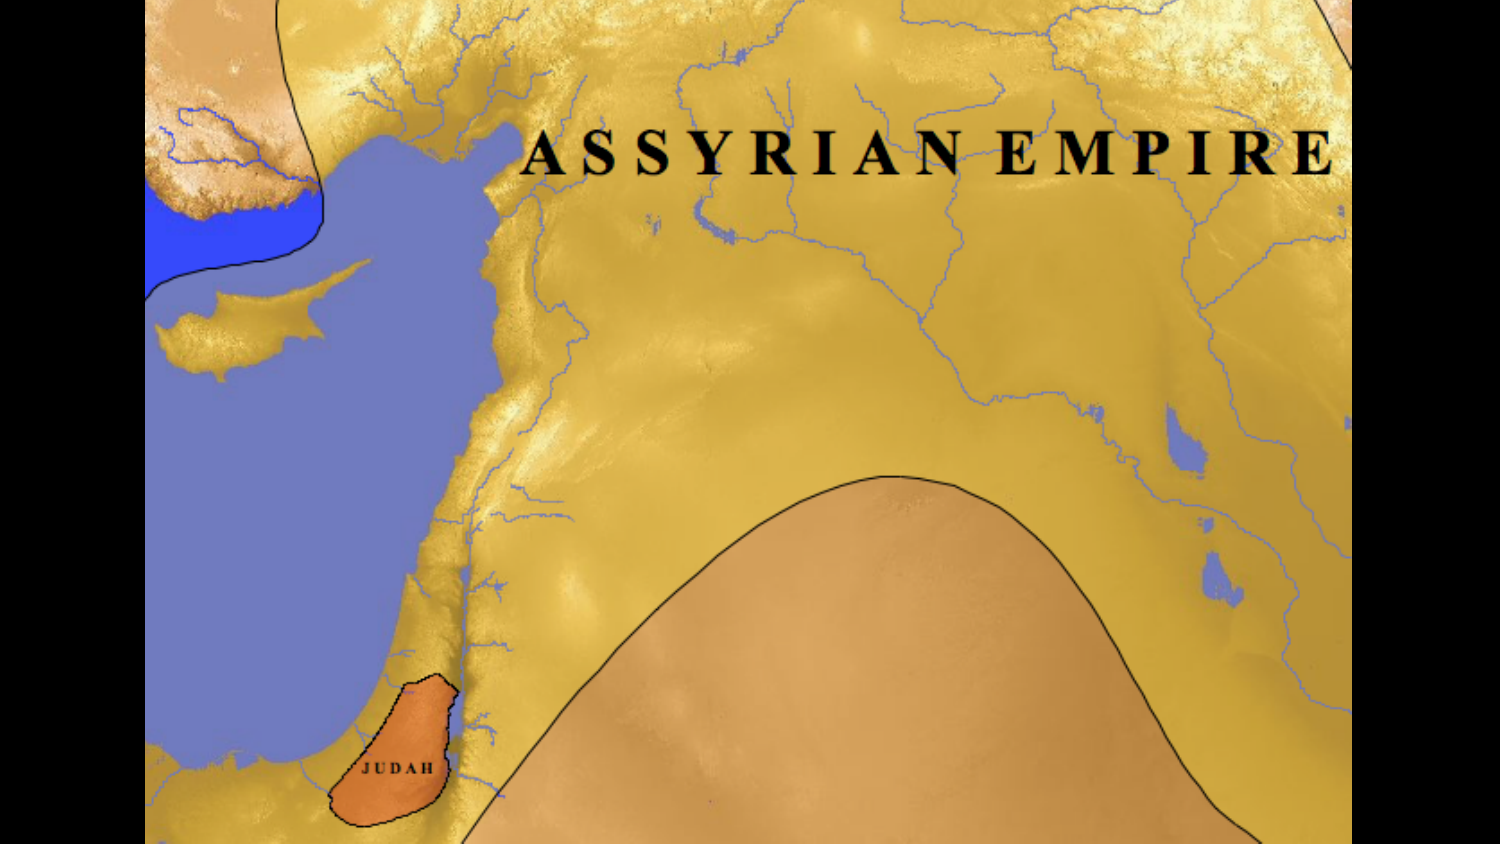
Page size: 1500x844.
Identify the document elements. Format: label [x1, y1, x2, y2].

picture [145, 0, 1352, 844]
